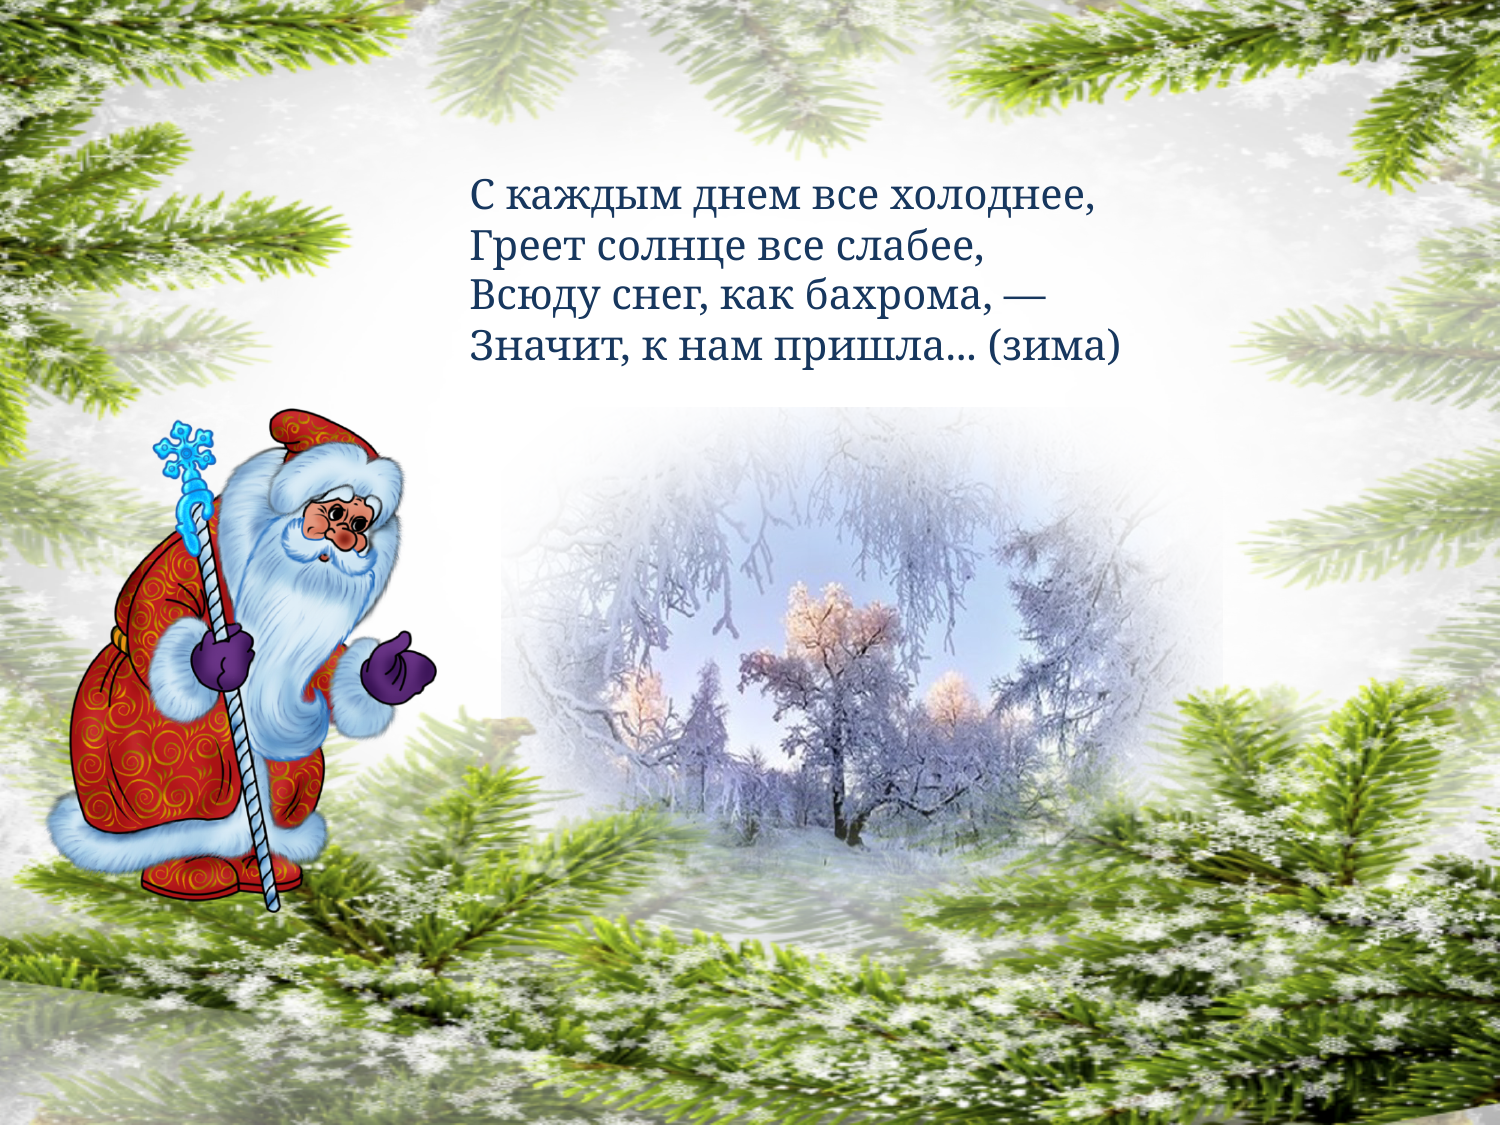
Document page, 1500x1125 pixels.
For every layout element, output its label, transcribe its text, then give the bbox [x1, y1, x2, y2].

text_box С каждым днем все холоднее, Греет солнце все слабее, Всюду снег, как бахрома, — Значит, к нам пришла... (зима) [454, 160, 1140, 421]
picture [0, 0, 1500, 1125]
